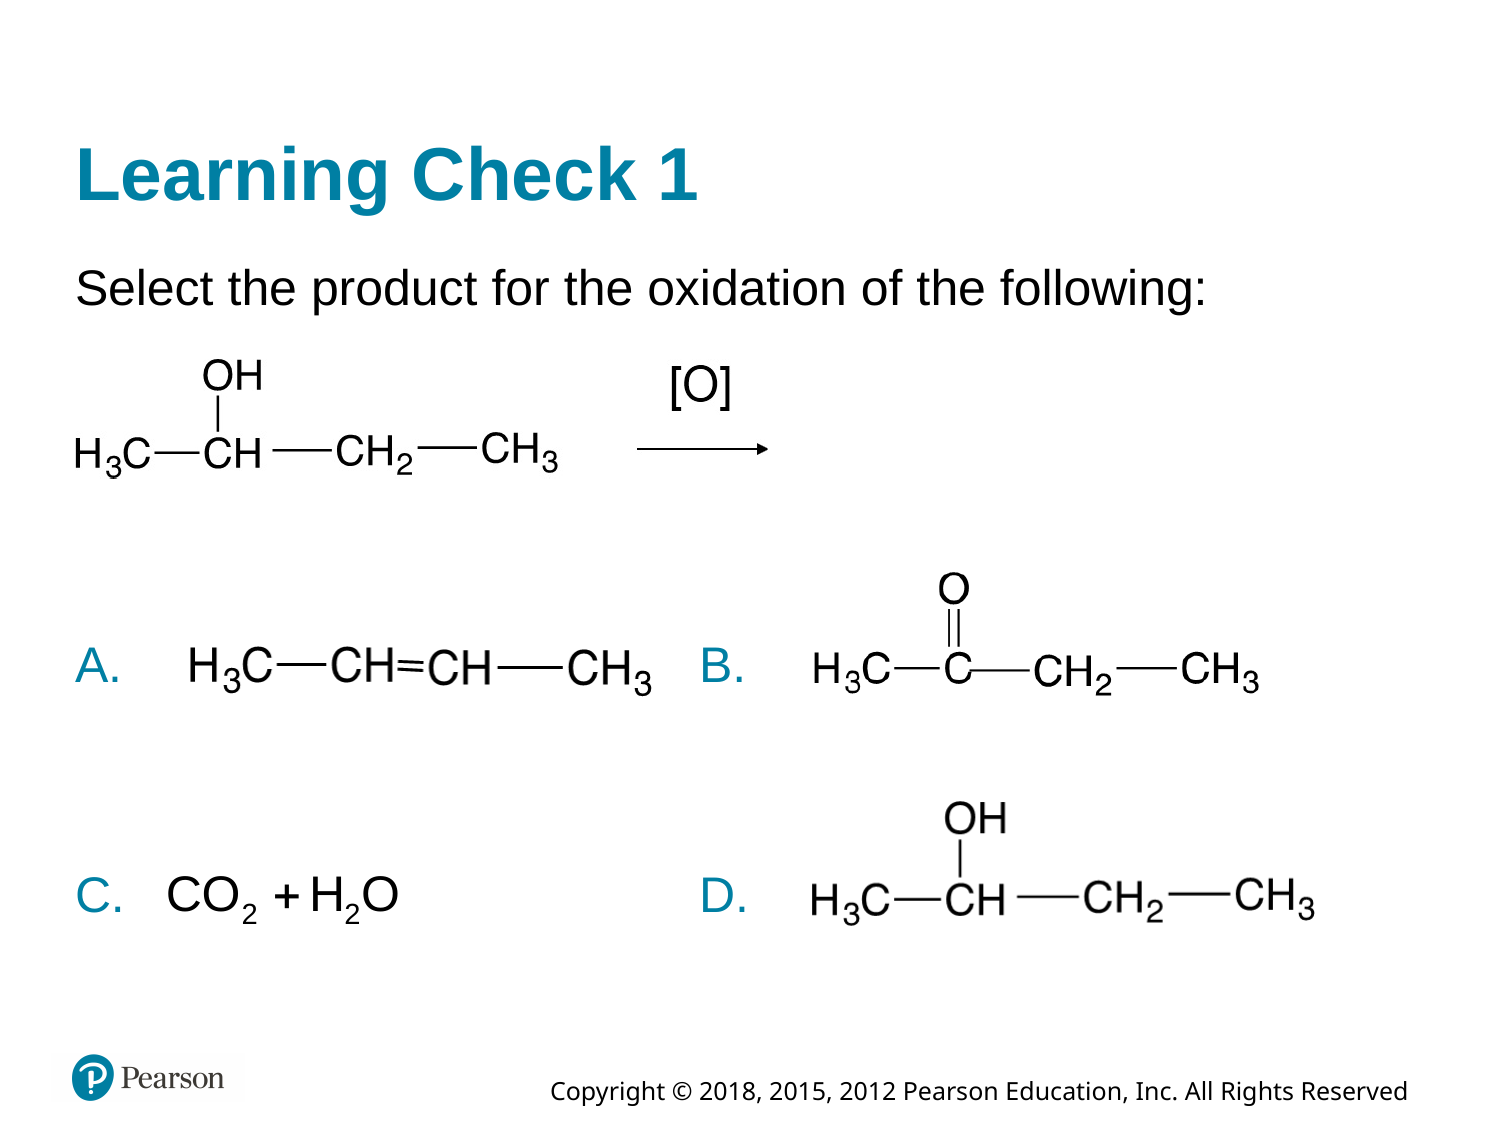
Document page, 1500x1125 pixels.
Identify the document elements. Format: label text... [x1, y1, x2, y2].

picture [51, 1053, 245, 1102]
list B. [699, 632, 768, 703]
title Learning Check 1 [75, 35, 1425, 216]
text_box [163, 867, 404, 931]
list A. [75, 632, 144, 703]
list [805, 794, 1321, 933]
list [74, 359, 768, 479]
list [808, 563, 1265, 701]
list D. [699, 862, 768, 936]
list Select the product for the oxidation of the following: [75, 255, 1259, 327]
list C. [75, 862, 144, 936]
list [184, 638, 659, 703]
